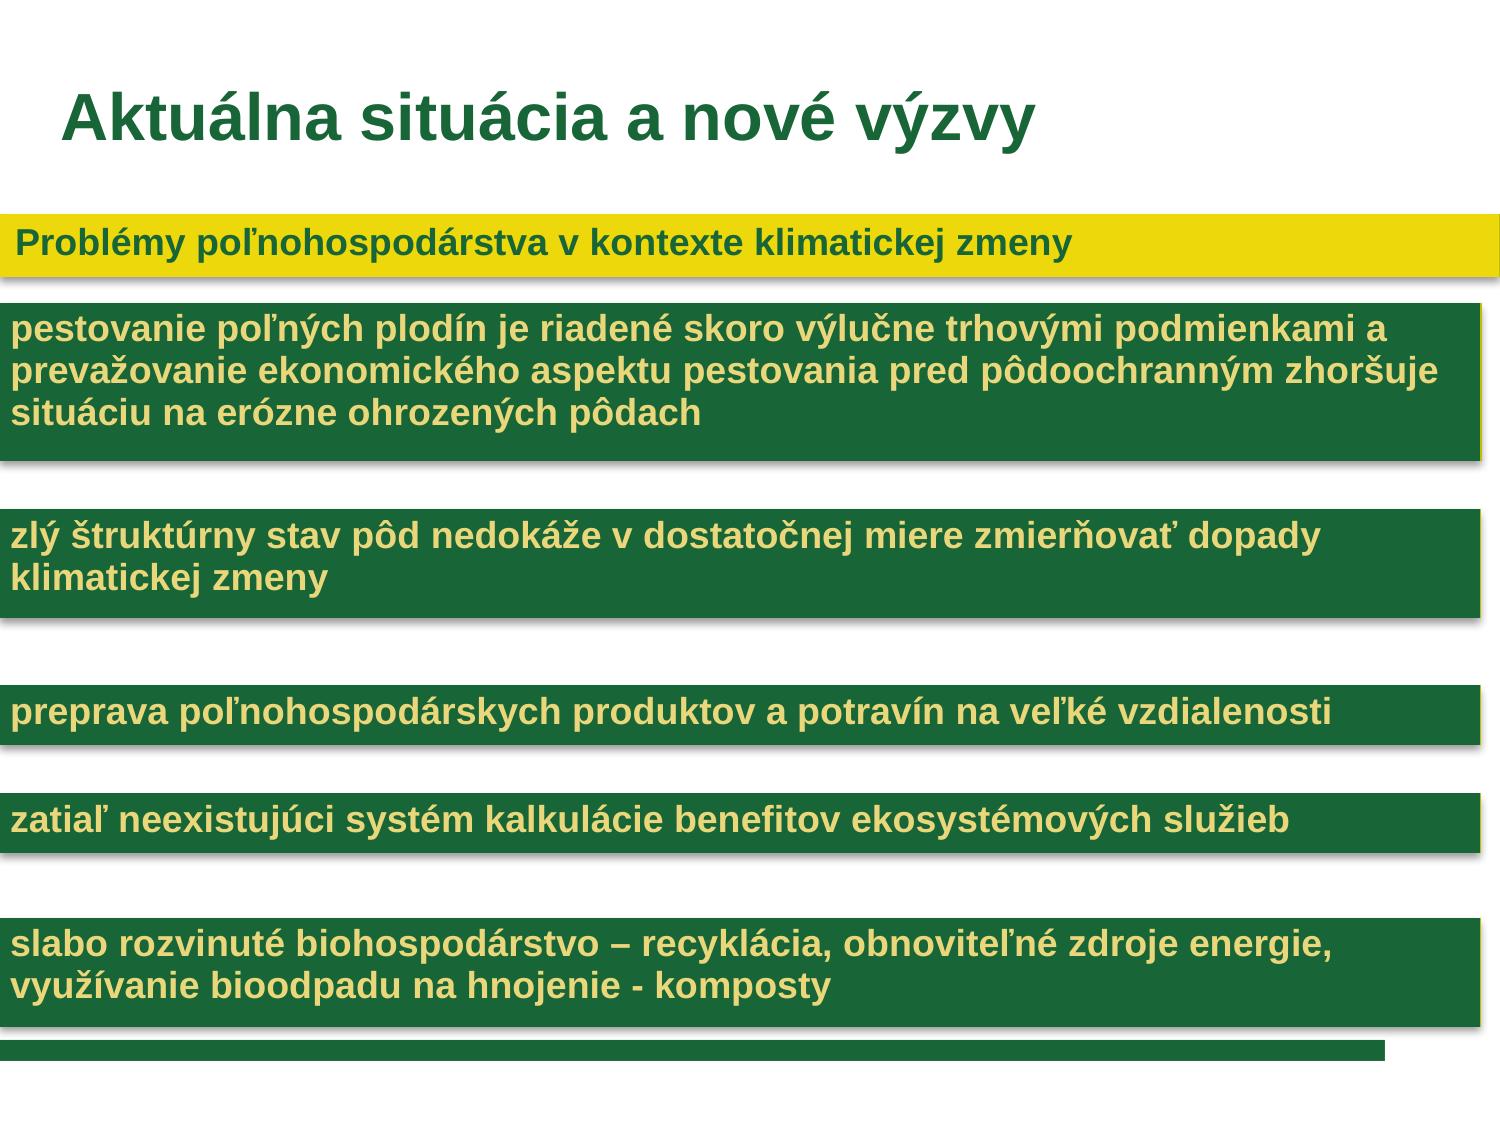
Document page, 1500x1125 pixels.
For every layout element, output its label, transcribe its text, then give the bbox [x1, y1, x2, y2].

picture [0, 277, 1500, 1125]
table_header preprava poľnohospodárskych produktov a potravín na veľké vzdialenosti [0, 685, 1480, 745]
picture [0, 0, 1500, 214]
table_header zatiaľ neexistujúci systém kalkulácie benefitov ekosystémových služieb [0, 793, 1480, 853]
table_header Problémy poľnohospodárstva v kontexte klimatickej zmeny [0, 214, 1499, 277]
text_box Aktuálna situácia a nové výzvy [45, 66, 1053, 161]
table_header slabo rozvinuté biohospodárstvo – recyklácia, obnoviteľné zdroje energie, využívanie bioodpadu na hnojenie - komposty [0, 918, 1480, 1027]
table_header zlý štruktúrny stav pôd nedokáže v dostatočnej miere zmierňovať dopady klimatickej zmeny [0, 509, 1480, 618]
table_header pestovanie poľných plodín je riadené skoro výlučne trhovými podmienkami a prevažovanie ekonomického aspektu pestovania pred pôdoochranným zhoršuje situáciu na erózne ohrozených pôdach [0, 303, 1480, 461]
